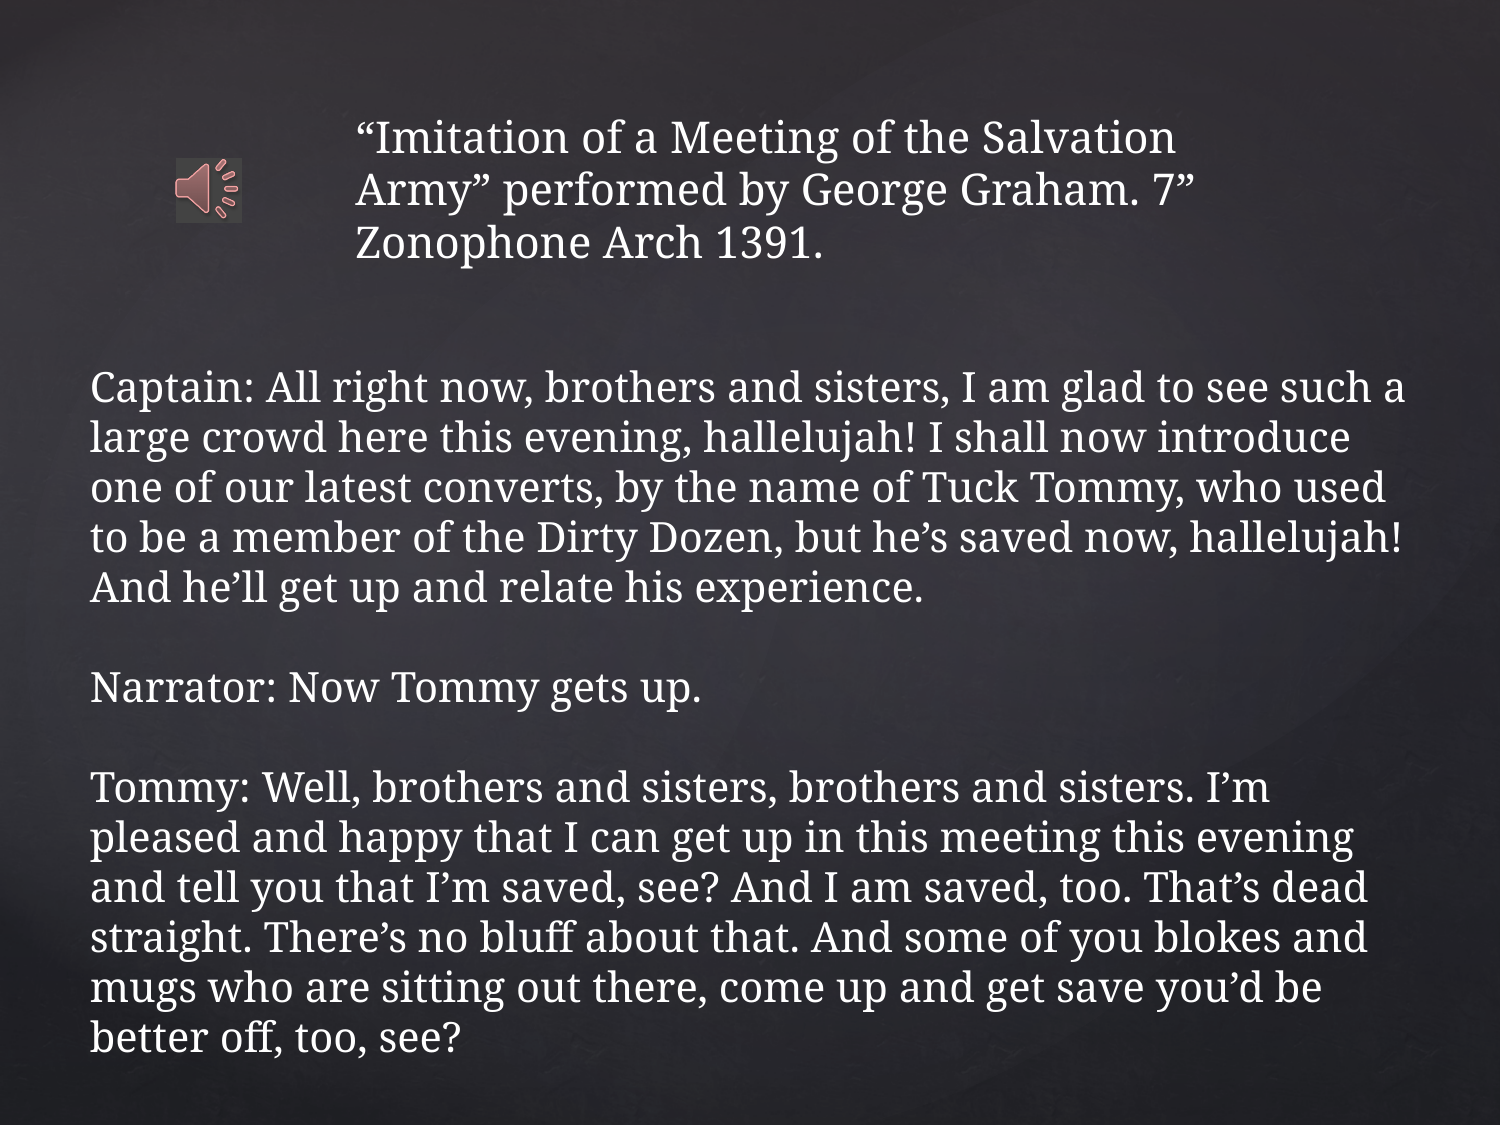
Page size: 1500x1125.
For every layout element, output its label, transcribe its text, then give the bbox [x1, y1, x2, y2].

text_box “Imitation of a Meeting of the Salvation Army” performed by George Graham. 7” Zonophone Arch 1391. [337, 99, 1338, 338]
text_box Captain: All right now, brothers and sisters, I am glad to see such a large crowd here this evening, hallelujah! I shall now introduce one of our latest converts, by the name of Tuck Tommy, who used to be a member of the Dirty Dozen, but he’s saved now, hallelujah! And he’ll get up and relate his experience. Narrator: Now Tommy gets up. Tommy: Well, brothers and sisters, brothers and sisters. I’m pleased and happy that I can get up in this meeting this evening and tell you that I’m saved, see? And I am saved, too. That’s dead straight. There’s no bluff about that. And some of you blokes and mugs who are sitting out there, come up and get save you’d be better off, too, see? [74, 353, 1438, 1069]
picture [174, 156, 243, 225]
